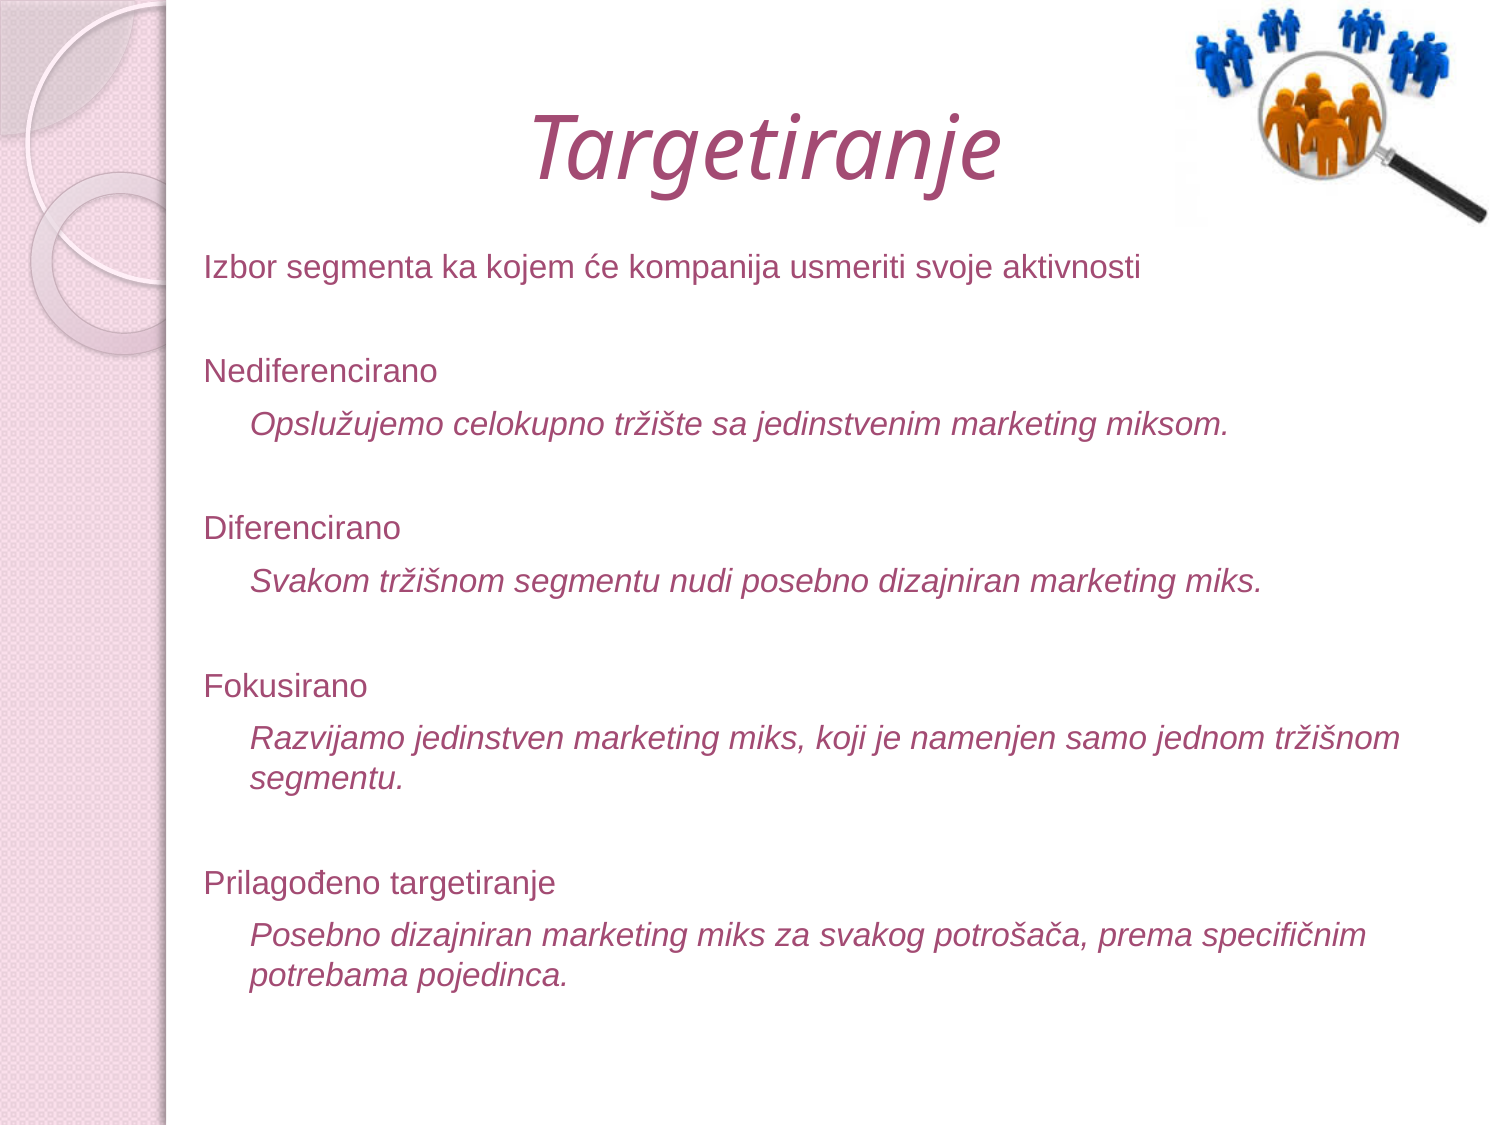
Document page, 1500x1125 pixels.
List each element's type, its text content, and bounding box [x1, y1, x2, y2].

text_box Targetiranje [149, 50, 1182, 238]
picture [1174, 0, 1500, 227]
list Izbor segmenta ka kojem će kompanija usmeriti svoje aktivnosti Nediferencirano Opslužujemo celokupno tržište sa jedinstvenim marketing miksom. Diferencirano Svakom tržišnom segmentu nudi posebno dizajniran marketing miks. Fokusirano Razvijamo jedinstven marketing miks, koji je namenjen samo jednom tržišnom segmentu. Prilagođeno targetiranje Posebno dizajniran marketing miks za svakog potrošača, prema specifičnim potrebama pojedinca. [174, 237, 1500, 1025]
